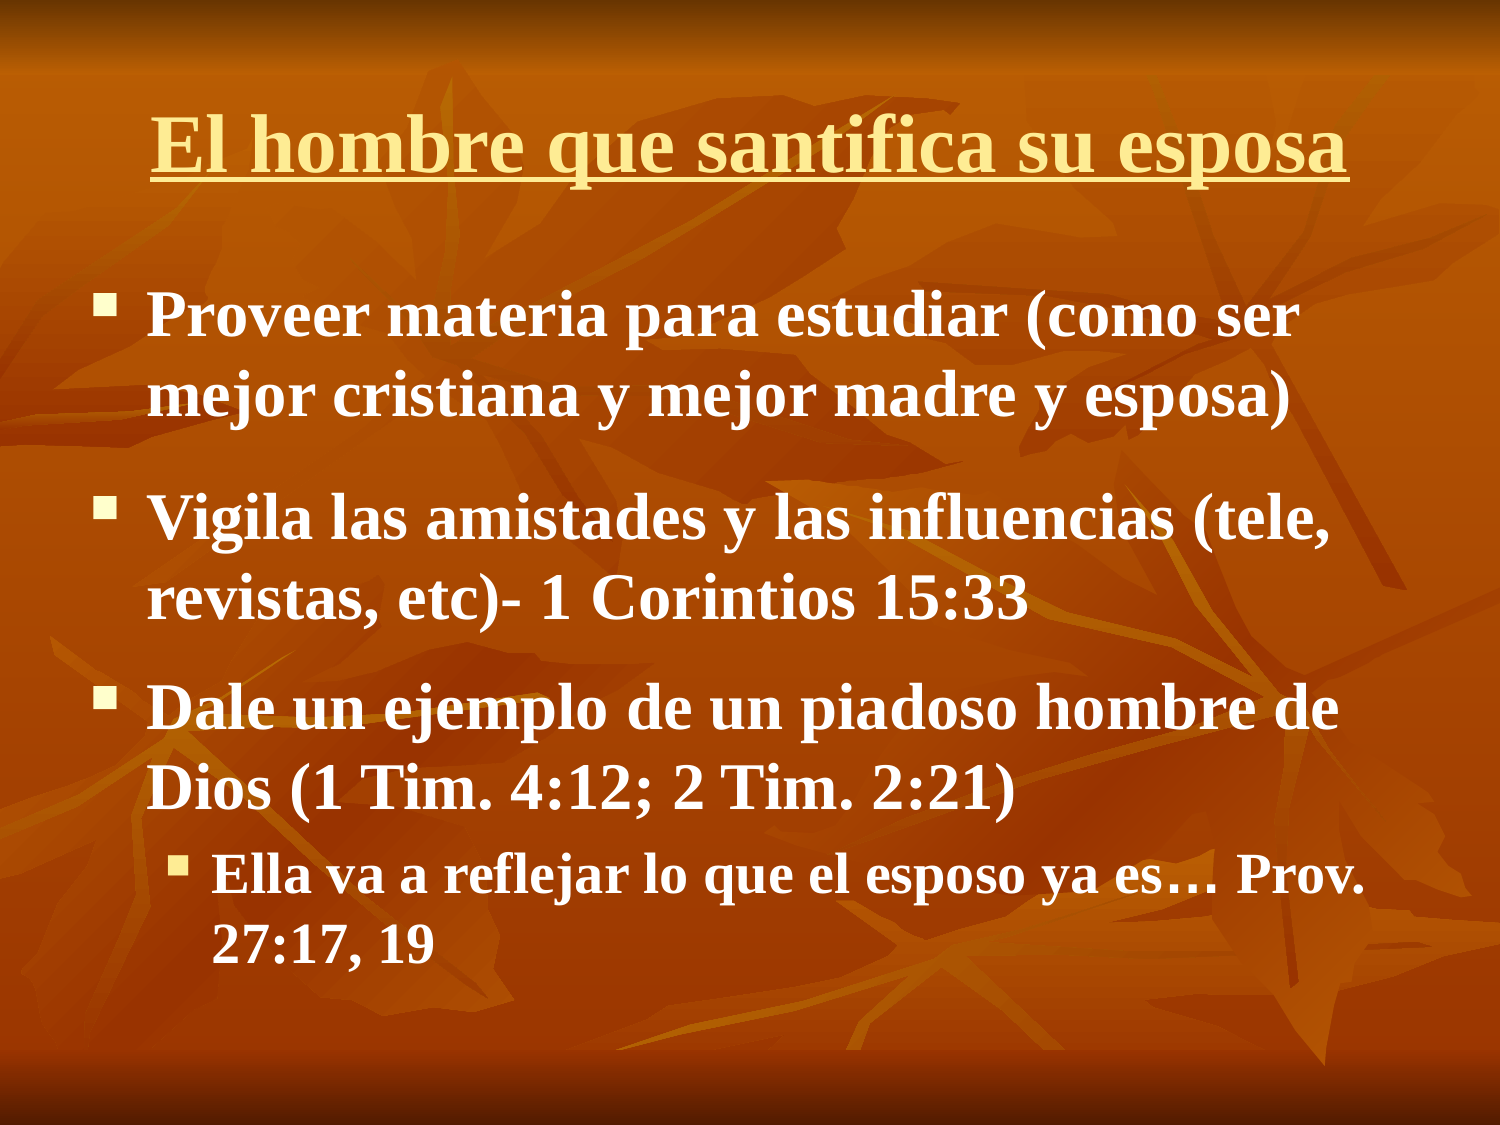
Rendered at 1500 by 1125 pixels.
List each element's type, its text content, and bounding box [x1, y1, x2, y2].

title El hombre que santifica su esposa [75, 45, 1425, 234]
list Proveer materia para estudiar (como ser mejor cristiana y mejor madre y esposa) Vigila las amistades y las influencias (tele, revistas, etc)- 1 Corintios 15:33 Dale un ejemplo de un piadoso hombre de Dios (1 Tim. 4:12; 2 Tim. 2:21) Ella va a reflejar lo que el esposo ya es… Prov. 27:17, 19 [75, 262, 1425, 1025]
